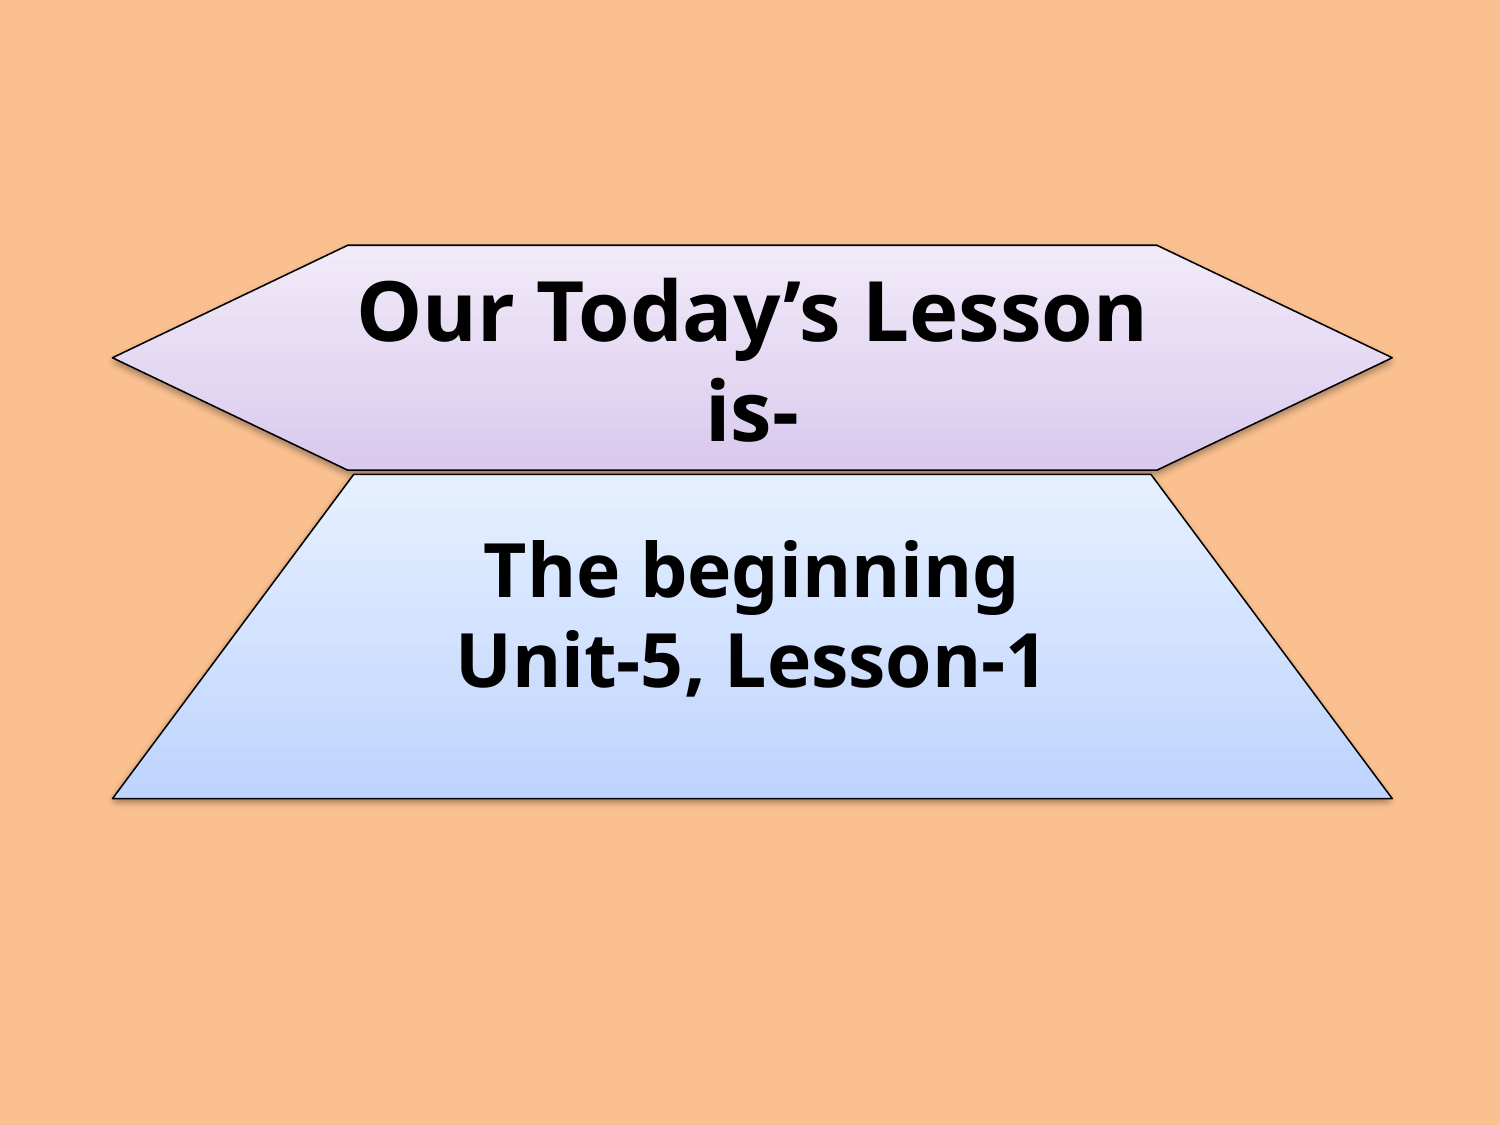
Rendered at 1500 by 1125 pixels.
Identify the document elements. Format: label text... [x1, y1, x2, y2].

text_box Our Today’s Lesson is- [111, 244, 1394, 471]
text_box The beginning Unit-5, Lesson-1 [111, 473, 1393, 800]
